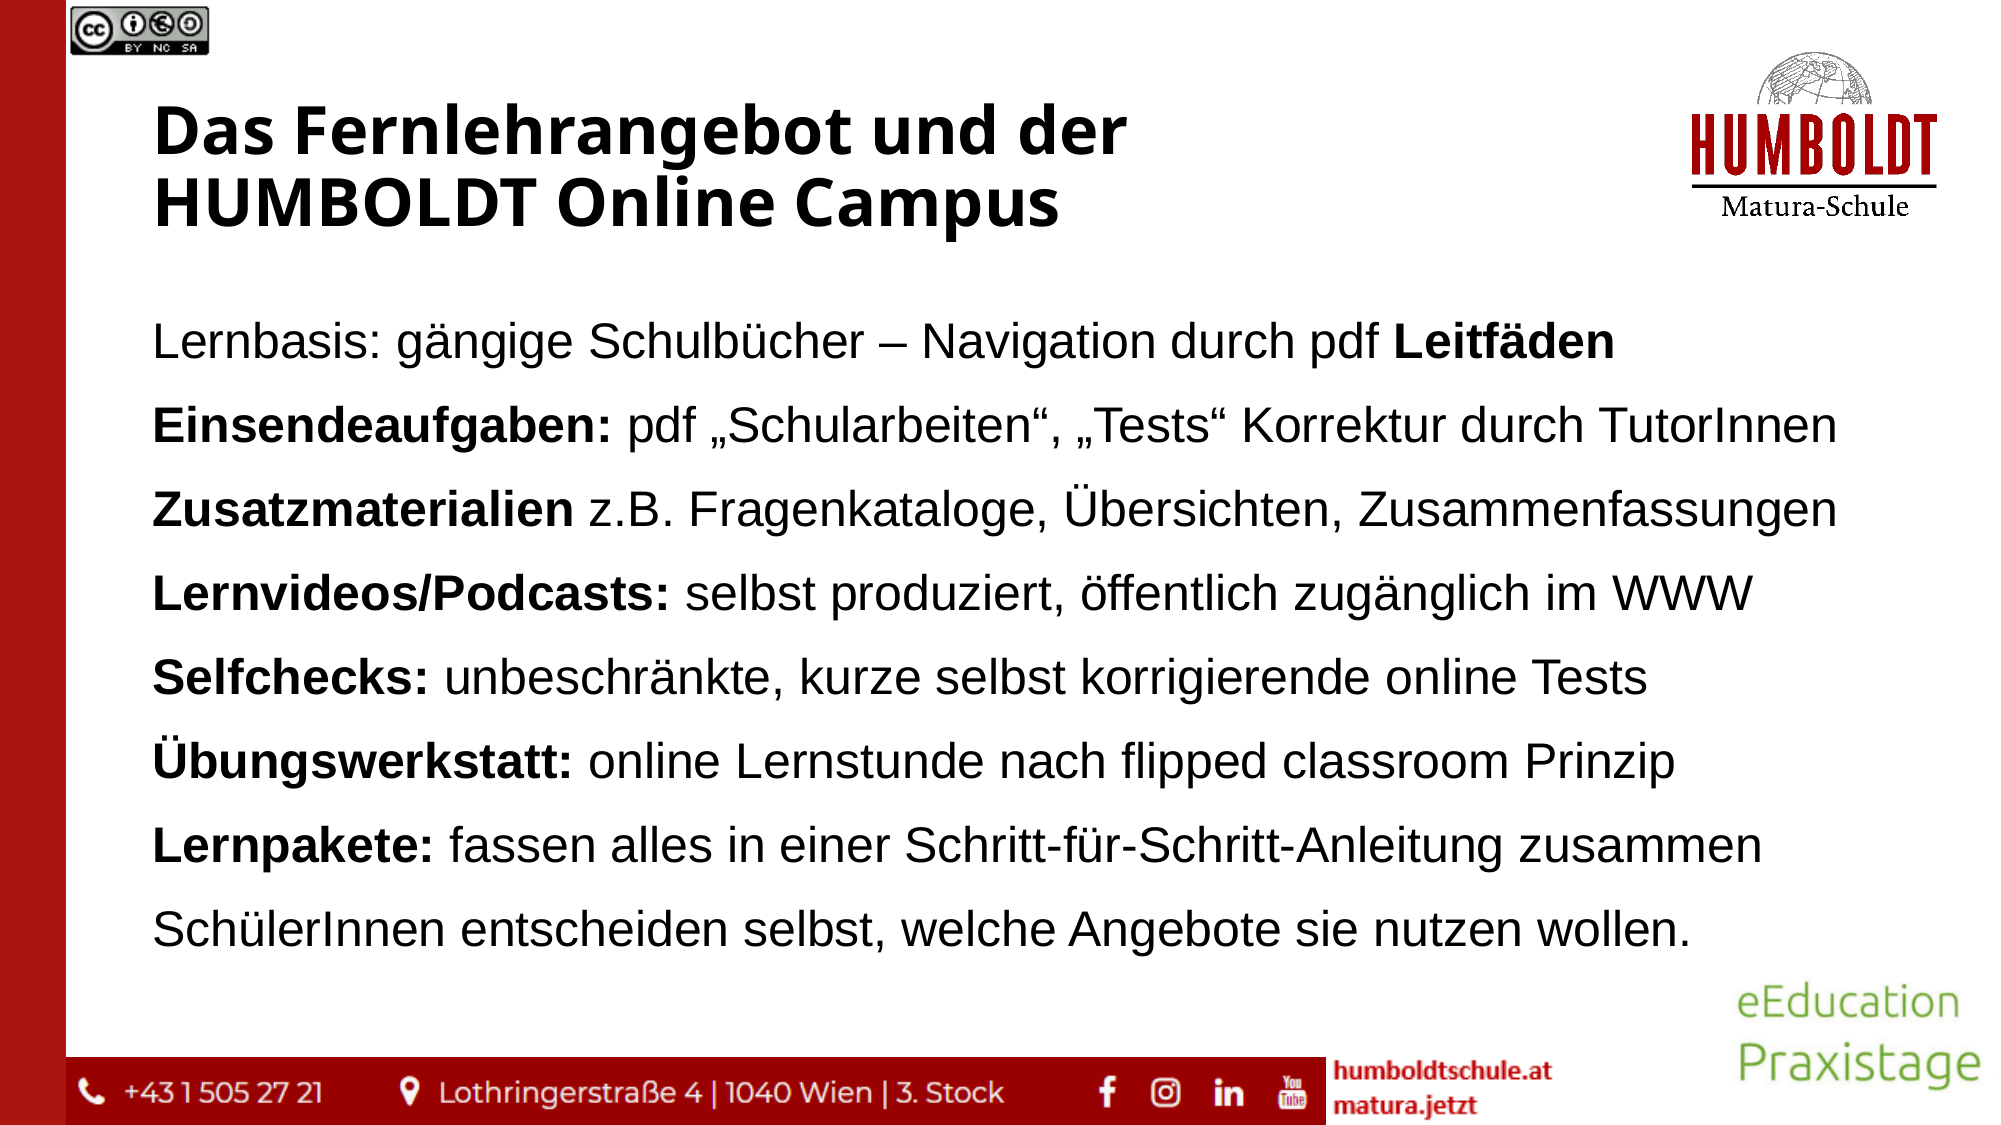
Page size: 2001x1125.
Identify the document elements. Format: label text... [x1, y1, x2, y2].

slide_number 4 [1412, 1042, 1863, 1103]
picture [66, 2, 214, 60]
list Lernbasis: gängige Schulbücher – Navigation durch pdf Leitfäden Einsendeaufgaben: pdf „Schularbeiten“, „Tests“ Korrektur durch TutorInnen Zusatzmaterialien z.B. Fragenkataloge, Übersichten, Zusammenfassungen Lernvideos/Podcasts: selbst produziert, öffentlich zugänglich im WWW Selfchecks: unbeschränkte, kurze selbst korrigierende online Tests Übungswerkstatt: online Lernstunde nach flipped classroom Prinzip Lernpakete: fassen alles in einer Schritt-für-Schritt-Anleitung zusammen SchülerInnen entscheiden selbst, welche Angebote sie nutzen wollen. [137, 276, 1863, 1103]
picture [1658, 31, 1969, 253]
picture [1863, 935, 1996, 1103]
title Das Fernlehrangebot und der HUMBOLDT Online Campus [137, 59, 1863, 276]
picture [66, 1057, 1564, 1125]
